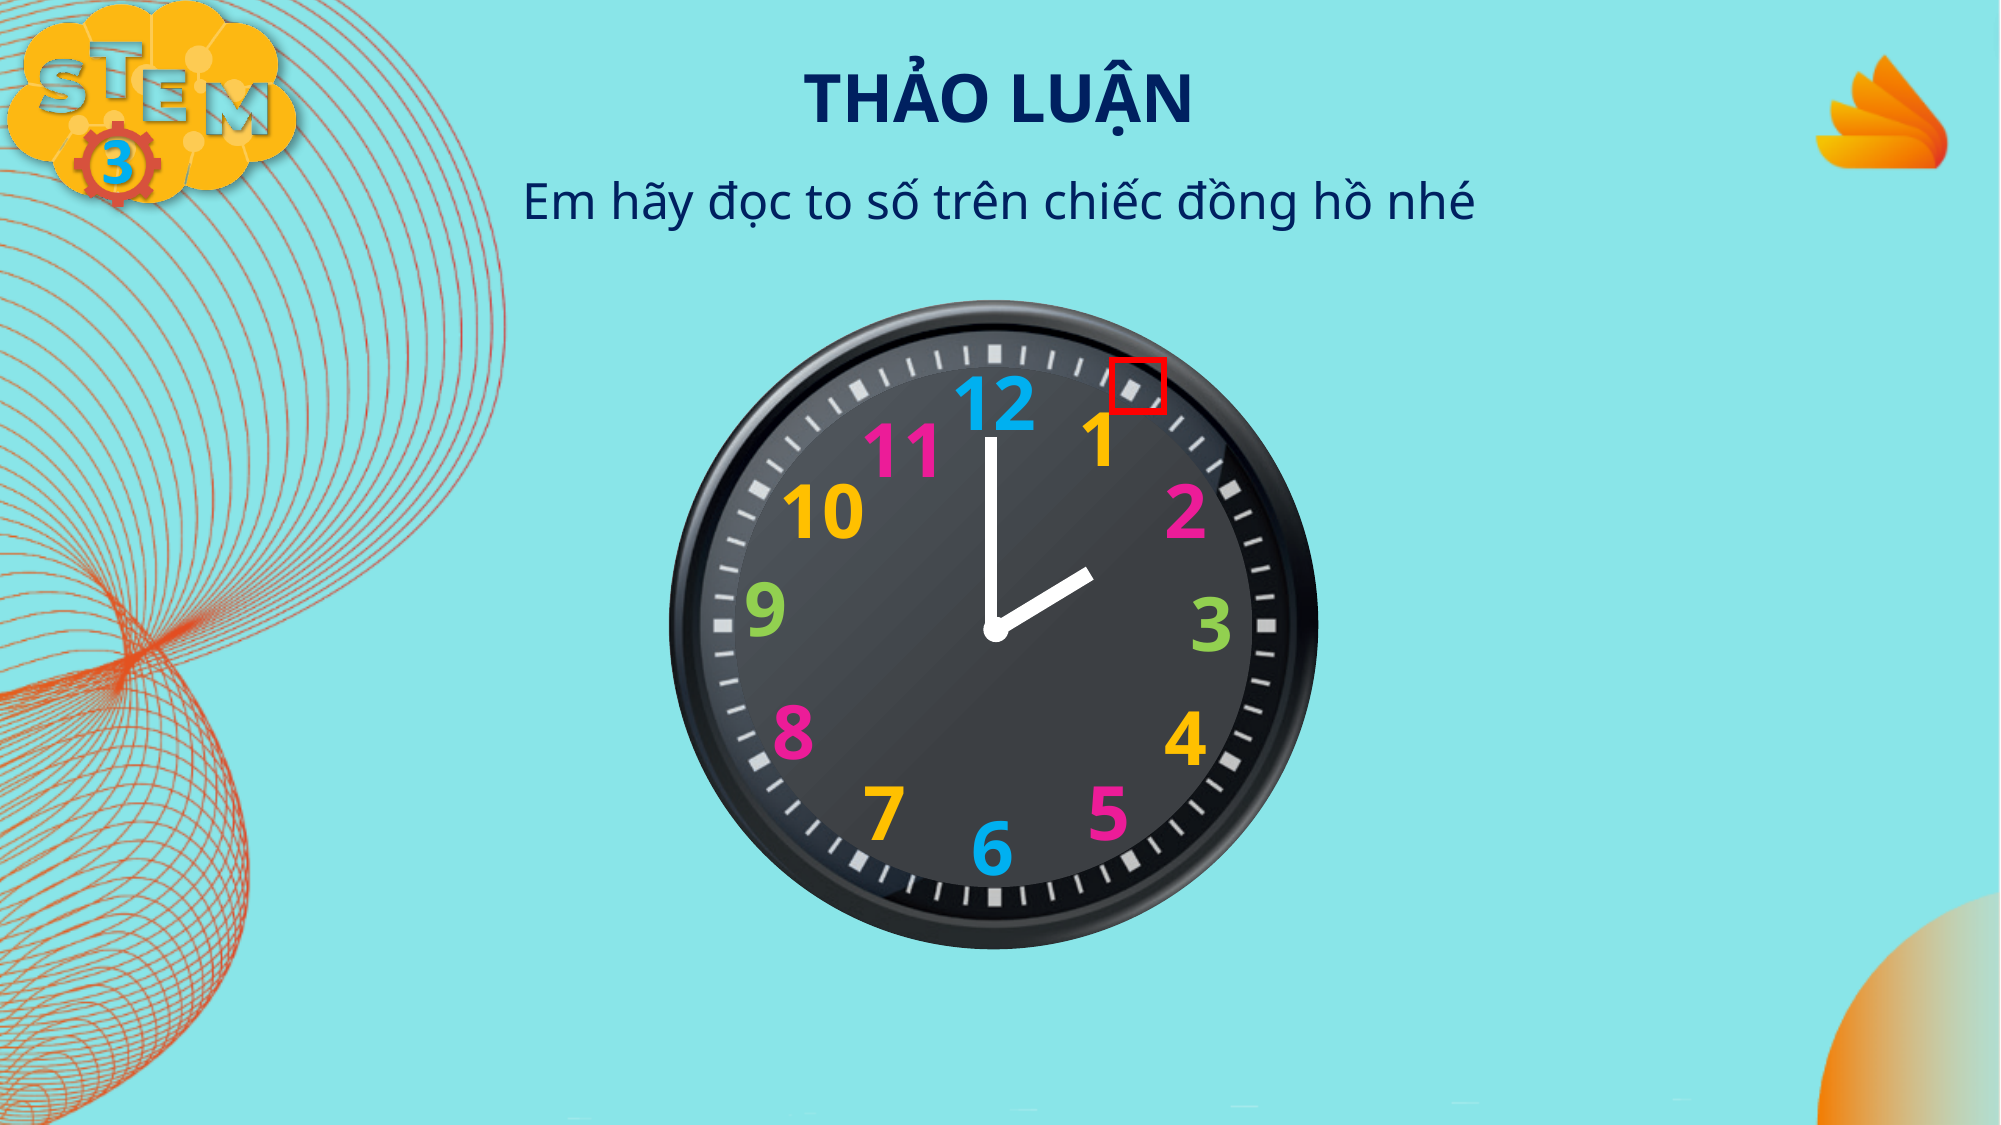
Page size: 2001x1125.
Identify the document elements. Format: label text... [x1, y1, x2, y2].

text_box Em hãy đọc to số trên chiếc đồng hồ nhé [457, 162, 1542, 237]
text_box THẢO LUẬN [669, 48, 1331, 143]
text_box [668, 299, 1319, 950]
picture [0, 0, 2001, 1125]
